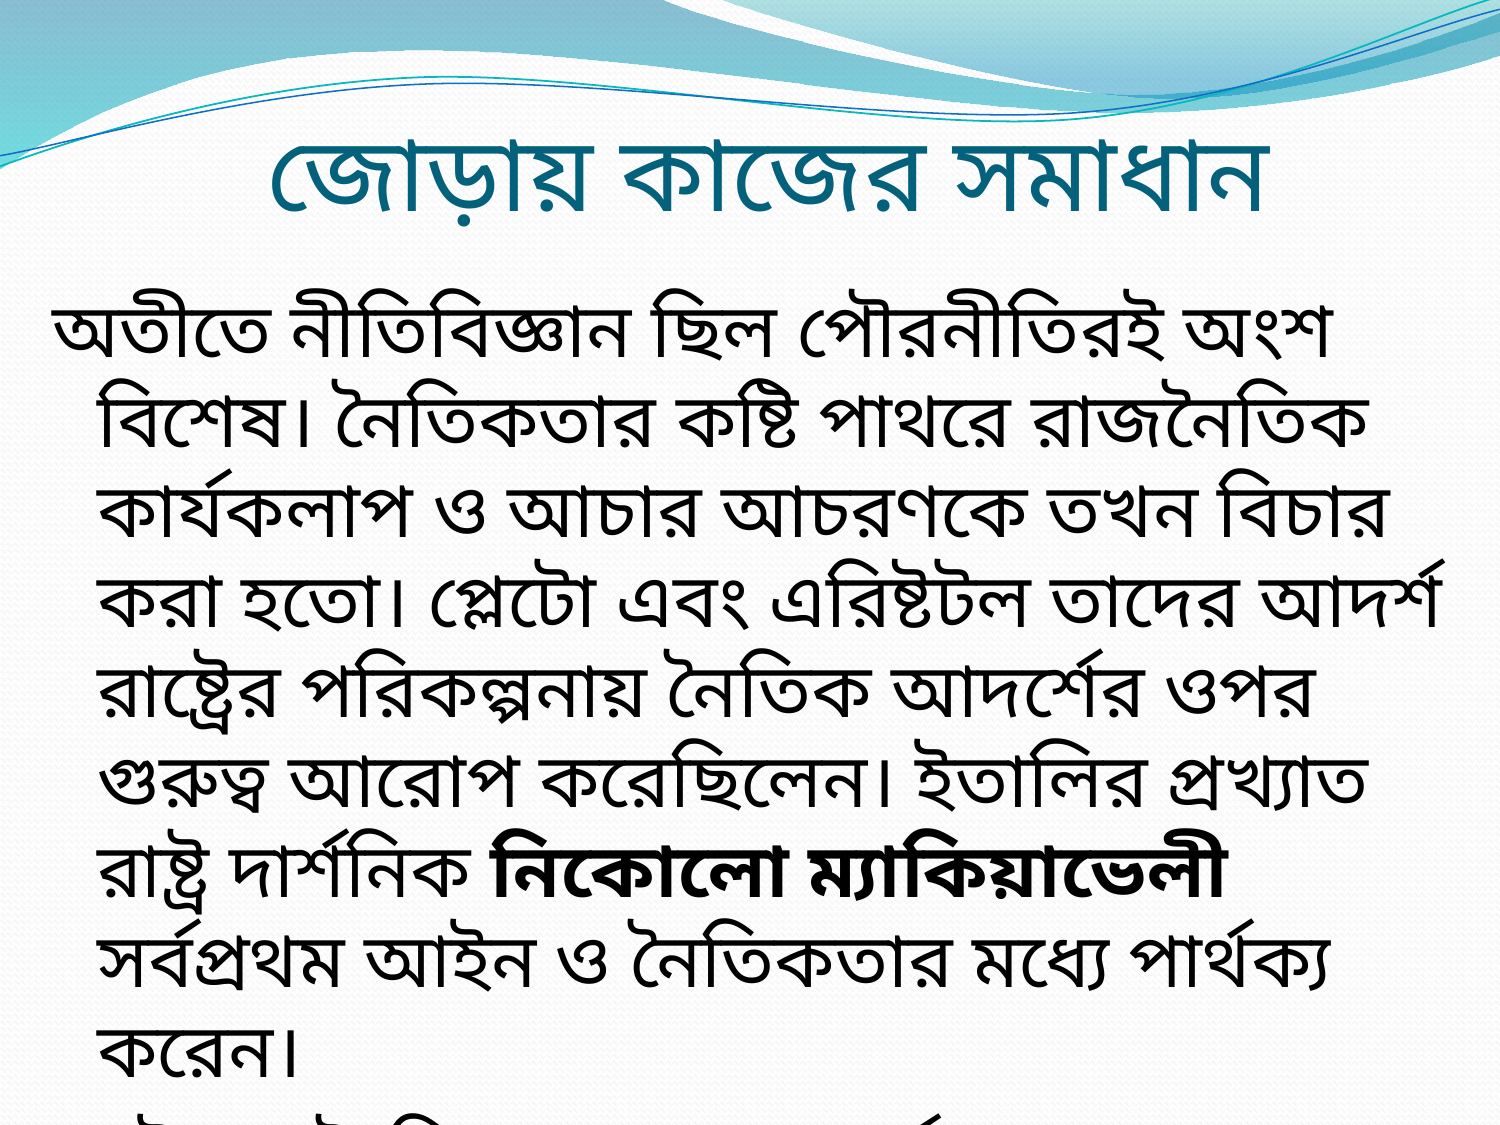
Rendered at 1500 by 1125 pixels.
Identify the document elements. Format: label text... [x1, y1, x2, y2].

list অতীতে নীতিবিজ্ঞান ছিল পৌরনীতিরই অংশ বিশেষ। নৈতিকতার কষ্টি পাথরে রাজনৈতিক কার্যকলাপ ও আচার আচরণকে তখন বিচার করা হতো। প্লেটো এবং এরিষ্টটল তাদের আদর্শ রাষ্ট্রের পরিকল্পনায় নৈতিক আদর্শের ওপর গুরুত্ব আরোপ করেছিলেন। ইতালির প্রখ্যাত রাষ্ট্র দার্শনিক নিকোলো ম্যাকিয়াভেলী সর্বপ্রথম আইন ও নৈতিকতার মধ্যে পার্থক্য করেন। আইন ও নৈতিকতার মধ্যে পার্থক্যগুলো নিম্নরুপঃ [37, 275, 1463, 1100]
title জোড়ায় কাজের সমাধান [249, 45, 1288, 233]
